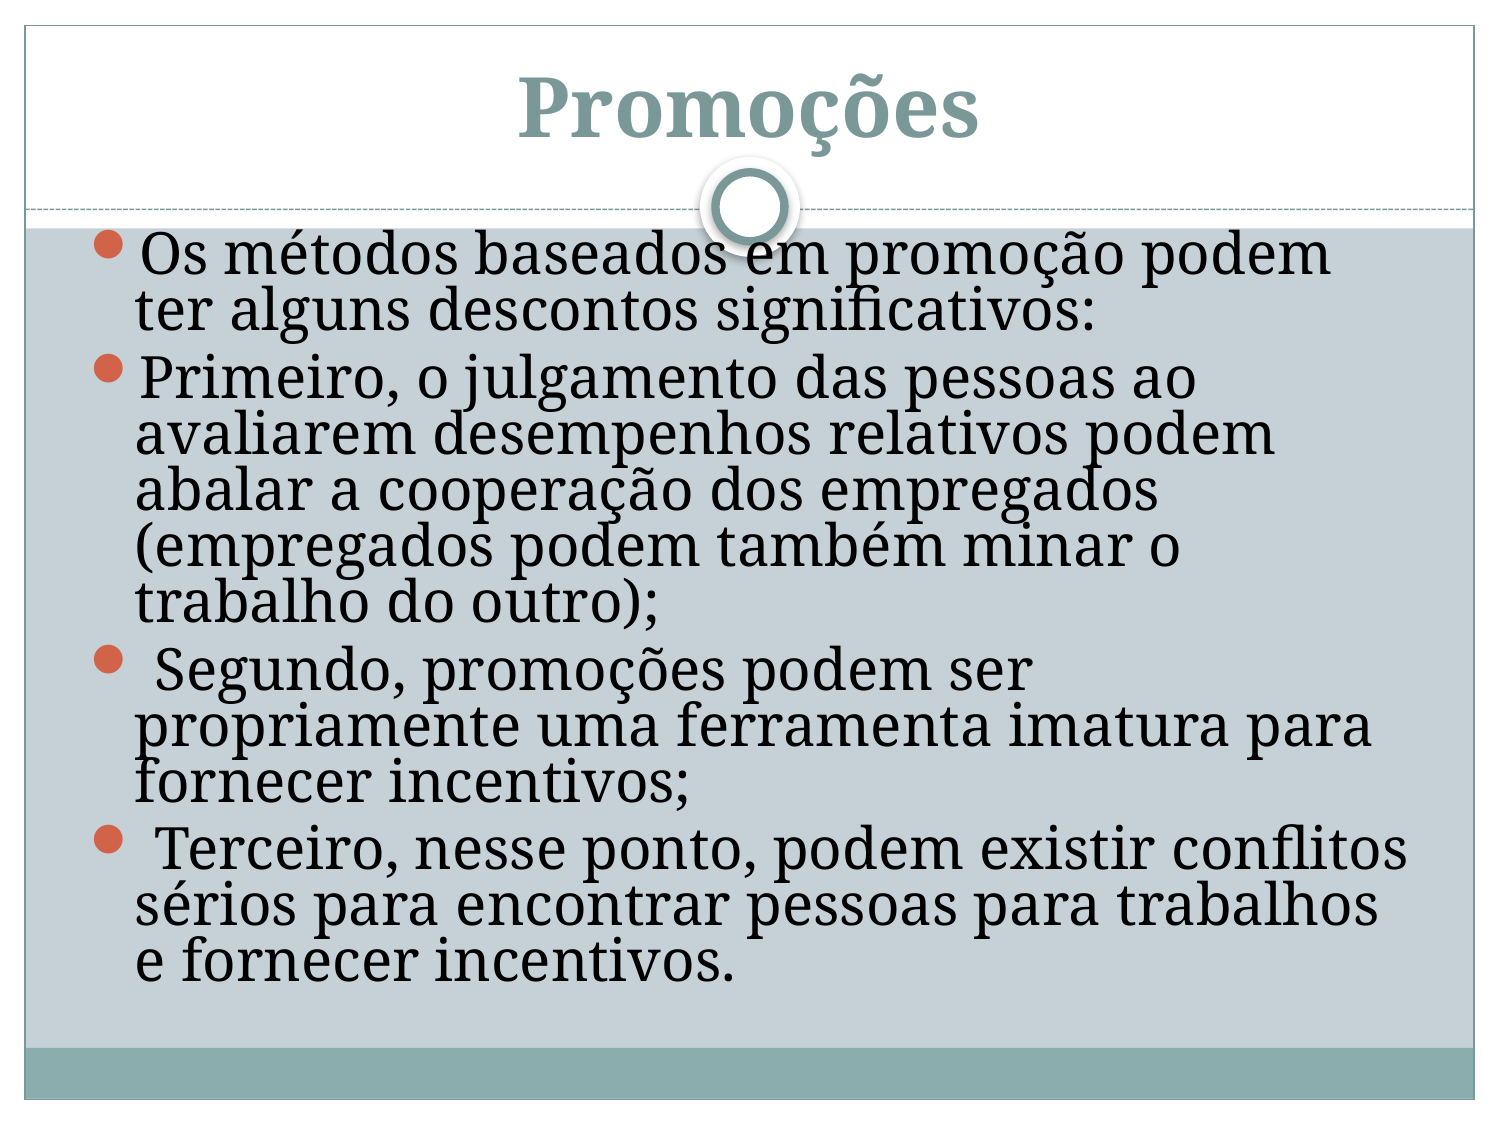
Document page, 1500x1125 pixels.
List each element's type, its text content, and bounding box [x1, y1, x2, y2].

list Os métodos baseados em promoção podem ter alguns descontos significativos: Primeiro, o julgamento das pessoas ao avaliarem desempenhos relativos podem abalar a cooperação dos empregados (empregados podem também minar o trabalho do outro); Segundo, promoções podem ser propriamente uma ferramenta imatura para fornecer incentivos; Terceiro, nesse ponto, podem existir conflitos sérios para encontrar pessoas para trabalhos e fornecer incentivos. [75, 222, 1425, 1000]
title Promoções [49, 37, 1450, 162]
